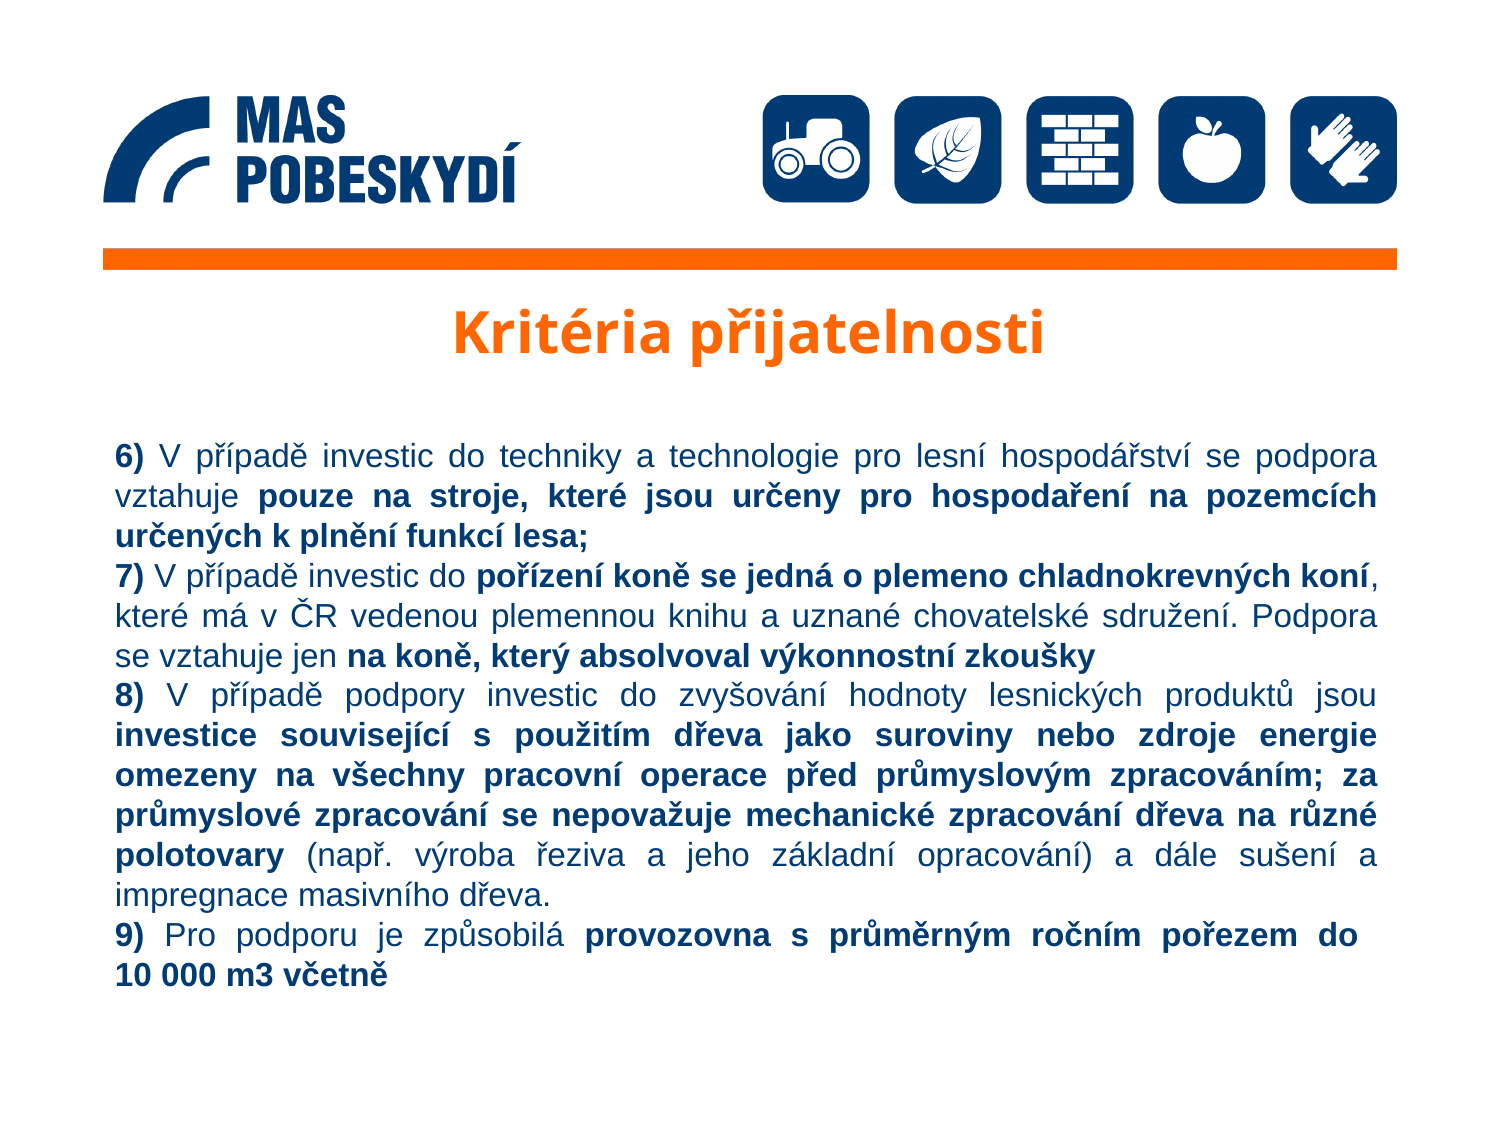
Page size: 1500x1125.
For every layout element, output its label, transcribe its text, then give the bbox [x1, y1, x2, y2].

picture [103, 95, 1397, 270]
title Kritéria přijatelnosti [101, 285, 1396, 374]
subtitle 6) V případě investic do techniky a technologie pro lesní hospodářství se podpora vztahuje pouze na stroje, které jsou určeny pro hospodaření na pozemcích určených k plnění funkcí lesa; 7) V případě investic do pořízení koně se jedná o plemeno chladnokrevných koní, které má v ČR vedenou plemennou knihu a uznané chovatelské sdružení. Podpora se vztahuje jen na koně, který absolvoval výkonnostní zkoušky 8) V případě podpory investic do zvyšování hodnoty lesnických produktů jsou investice související s použitím dřeva jako suroviny nebo zdroje energie omezeny na všechny pracovní operace před průmyslovým zpracováním; za průmyslové zpracování se nepovažuje mechanické zpracování dřeva na různé polotovary (např. výroba řeziva a jeho základní opracování) a dále sušení a impregnace masivního dřeva. 9) Pro podporu je způsobilá provozovna s průměrným ročním pořezem do 10 000 m3 včetně [100, 387, 1394, 1067]
